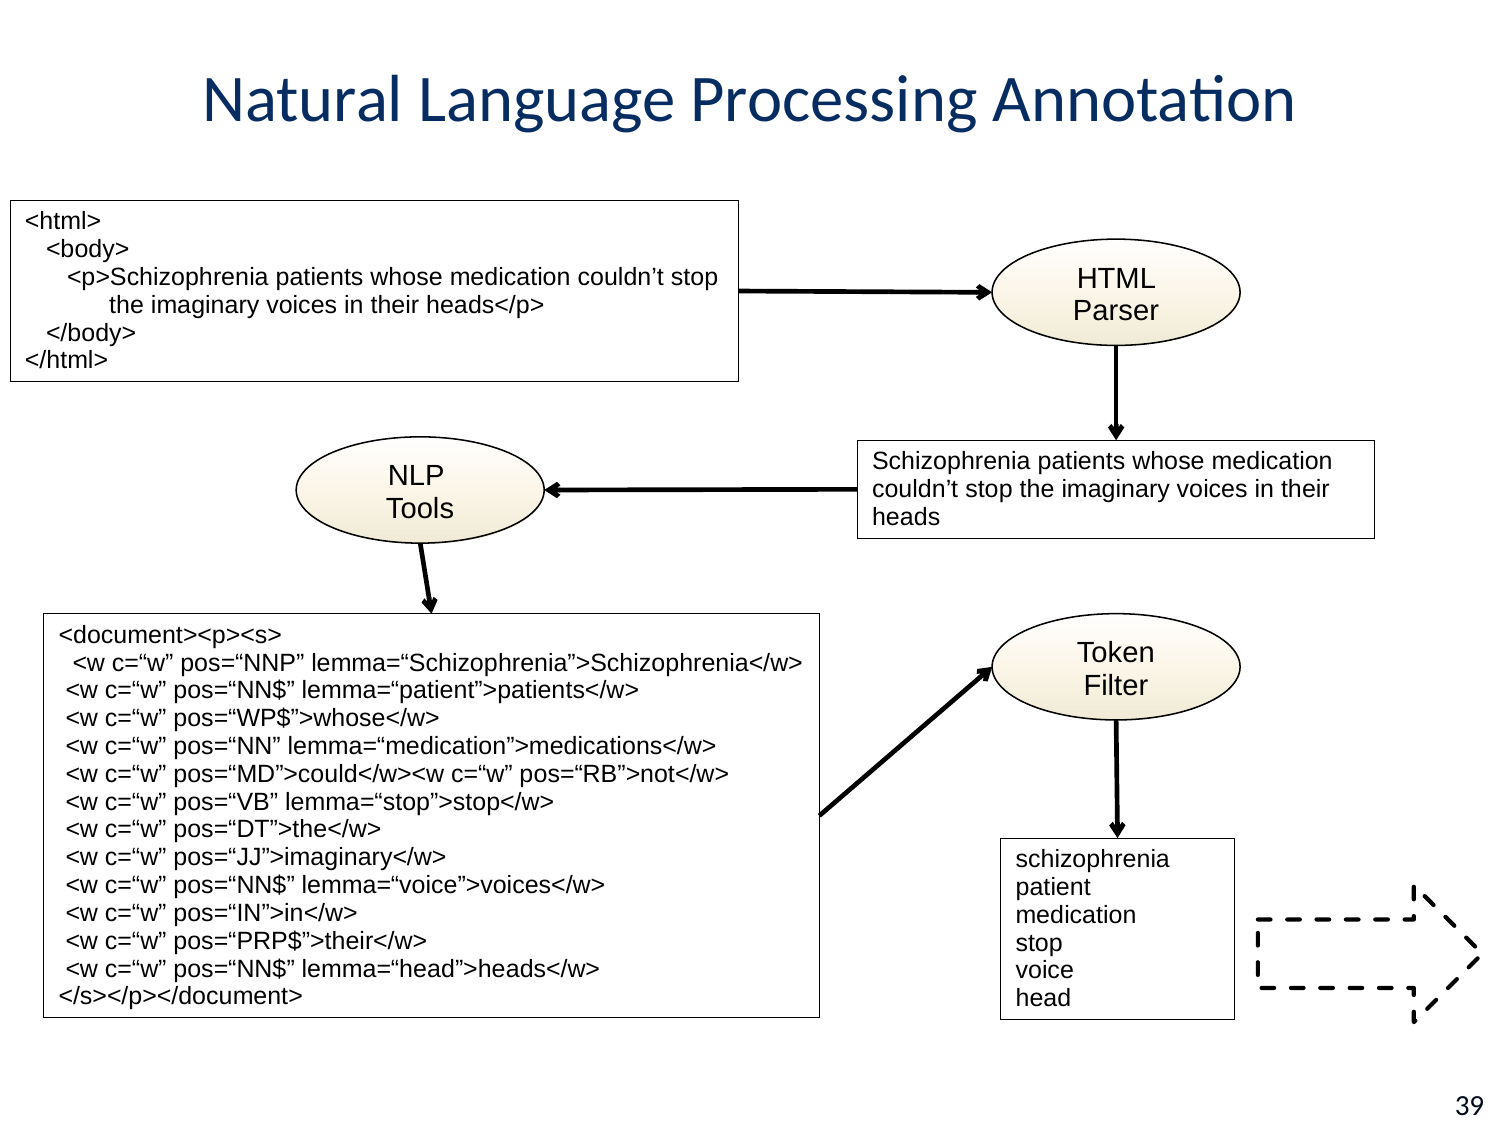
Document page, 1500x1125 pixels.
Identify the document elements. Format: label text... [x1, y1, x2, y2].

text_box Schizophrenia patients whose medication couldn’t stop the imaginary voices in their heads [857, 440, 1375, 539]
text_box [1257, 885, 1483, 1023]
title Natural Language Processing Annotation [0, 37, 1500, 162]
slide_number 39 [1340, 1082, 1499, 1125]
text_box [821, 666, 993, 819]
text_box Token Filter [992, 613, 1241, 720]
text_box HTML Parser [992, 239, 1241, 346]
text_box <document><p><s> <w c=“w” pos=“NNP” lemma=“Schizophrenia”>Schizophrenia</w> <w c=“w” pos=“NN$” lemma=“patient”>patients</w> <w c=“w” pos=“WP$”>whose</w> <w c=“w” pos=“NN” lemma=“medication”>medications</w> <w c=“w” pos=“MD”>could</w><w c=“w” pos=“RB”>not</w> <w c=“w” pos=“VB” lemma=“stop”>stop</w> <w c=“w” pos=“DT”>the</w> <w c=“w” pos=“JJ”>imaginary</w> <w c=“w” pos=“NN$” lemma=“voice”>voices</w> <w c=“w” pos=“IN”>in</w> <w c=“w” pos=“PRP$”>their</w> <w c=“w” pos=“NN$” lemma=“head”>heads</w> </s></p></document> [43, 613, 820, 1018]
text_box NLP Tools [296, 436, 545, 544]
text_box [419, 542, 432, 614]
text_box <html> <body> <p>Schizophrenia patients whose medication couldn’t stop the imaginary voices in their heads</p> </body> </html> [10, 200, 739, 382]
text_box schizophrenia patient medication stop voice head [1000, 838, 1235, 1020]
